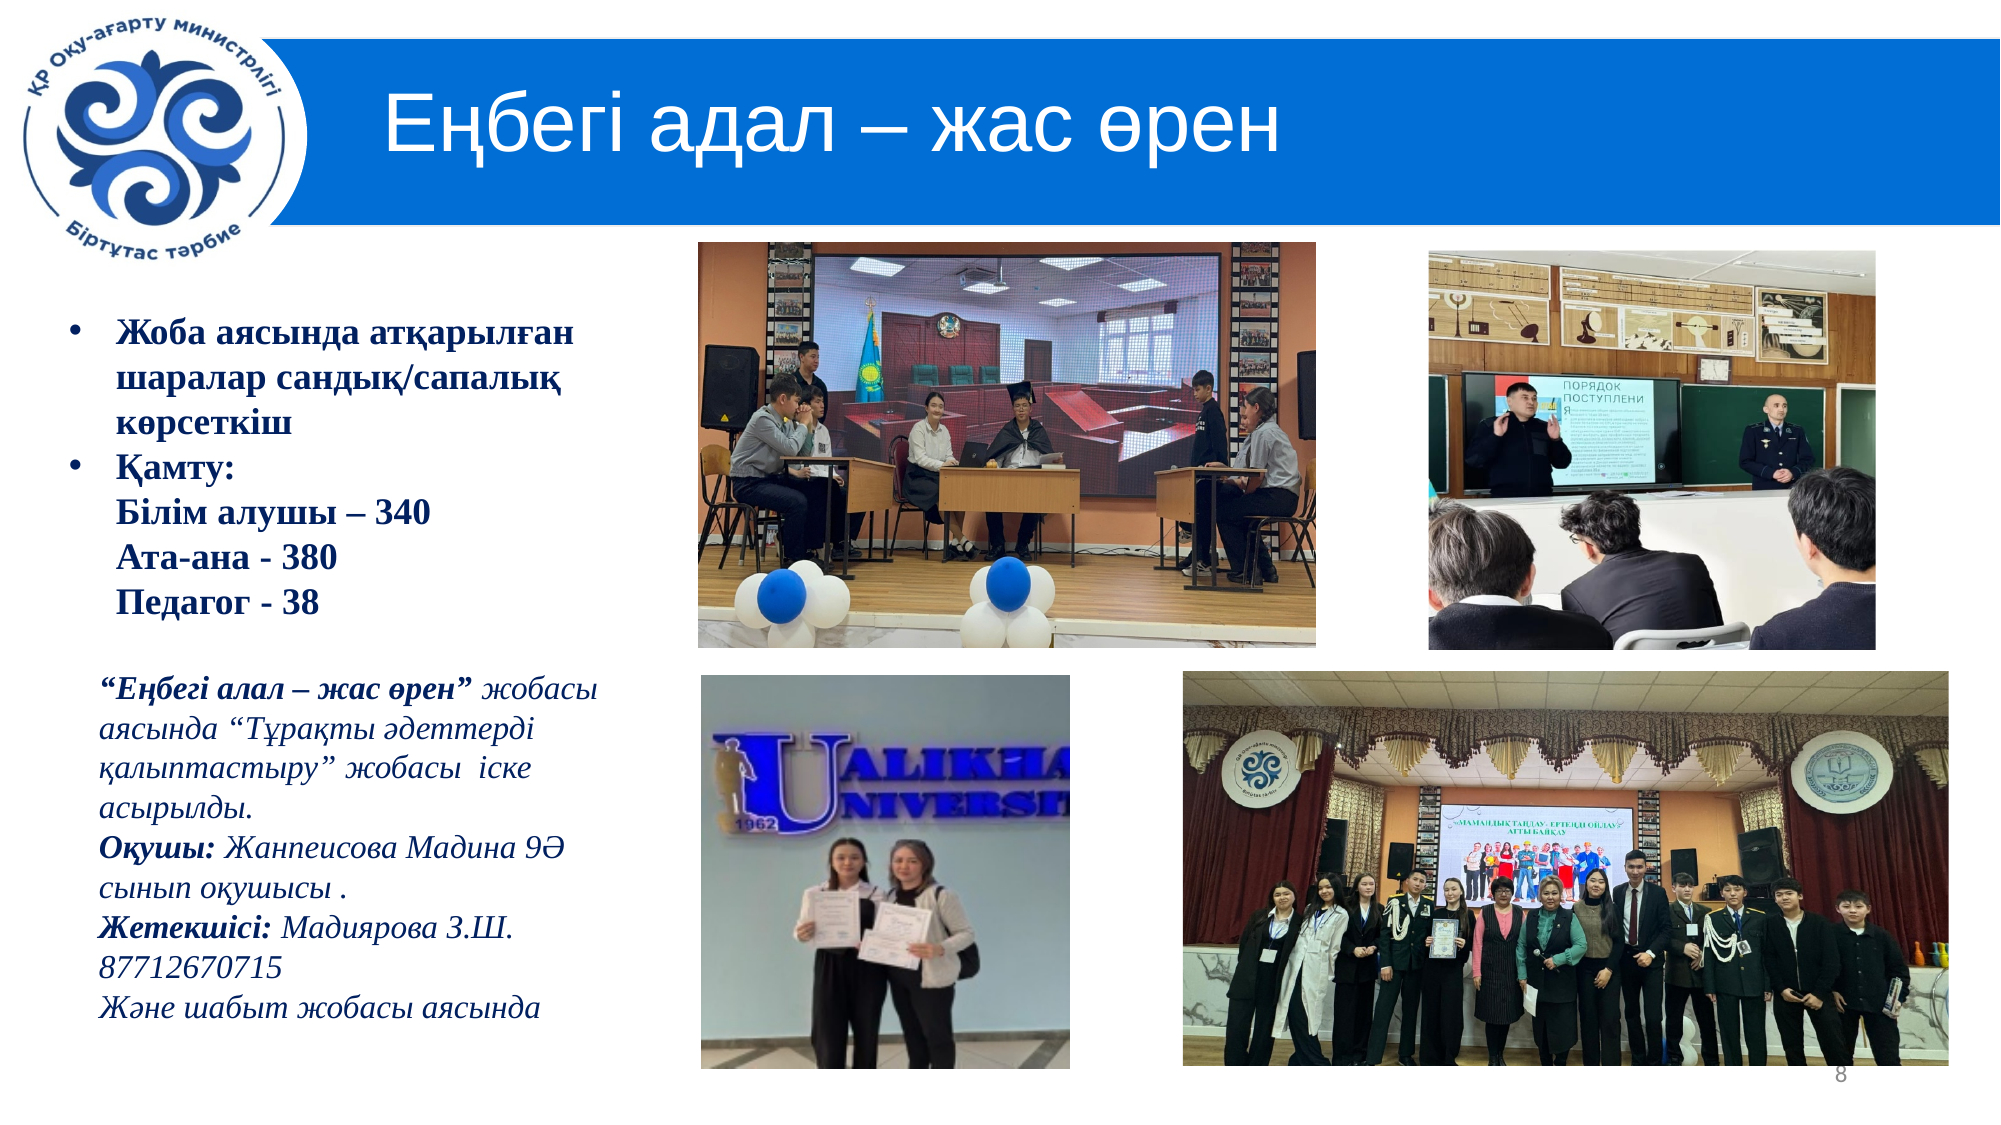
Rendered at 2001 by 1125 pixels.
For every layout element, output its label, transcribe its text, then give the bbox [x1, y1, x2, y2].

text_box Жоба аясында атқарылған шаралар сандық/сапалық көрсеткіш Қамту: Білім алушы – 340 Ата-ана - 380 Педагог - 38 [54, 299, 608, 720]
picture [1428, 249, 1876, 650]
picture [701, 675, 1070, 1069]
picture [1182, 671, 1949, 1066]
picture [698, 242, 1316, 648]
slide_number 8 [1412, 1066, 1863, 1103]
text_box » [308, 37, 2000, 227]
picture [0, 0, 308, 273]
text_box Еңбегі адал – жас өрен [367, 61, 1413, 176]
text_box “Еңбегі алал – жас өрен” жобасы аясында “Тұрақты әдеттерді қалыптастыру” жобасы іске асырылды. Оқушы: Жанпеисова Мадина 9Ә сынып оқушысы . Жетекшісі: Мадиярова З.Ш. 87712670715 Және шабыт жобасы аясында [84, 658, 640, 1033]
